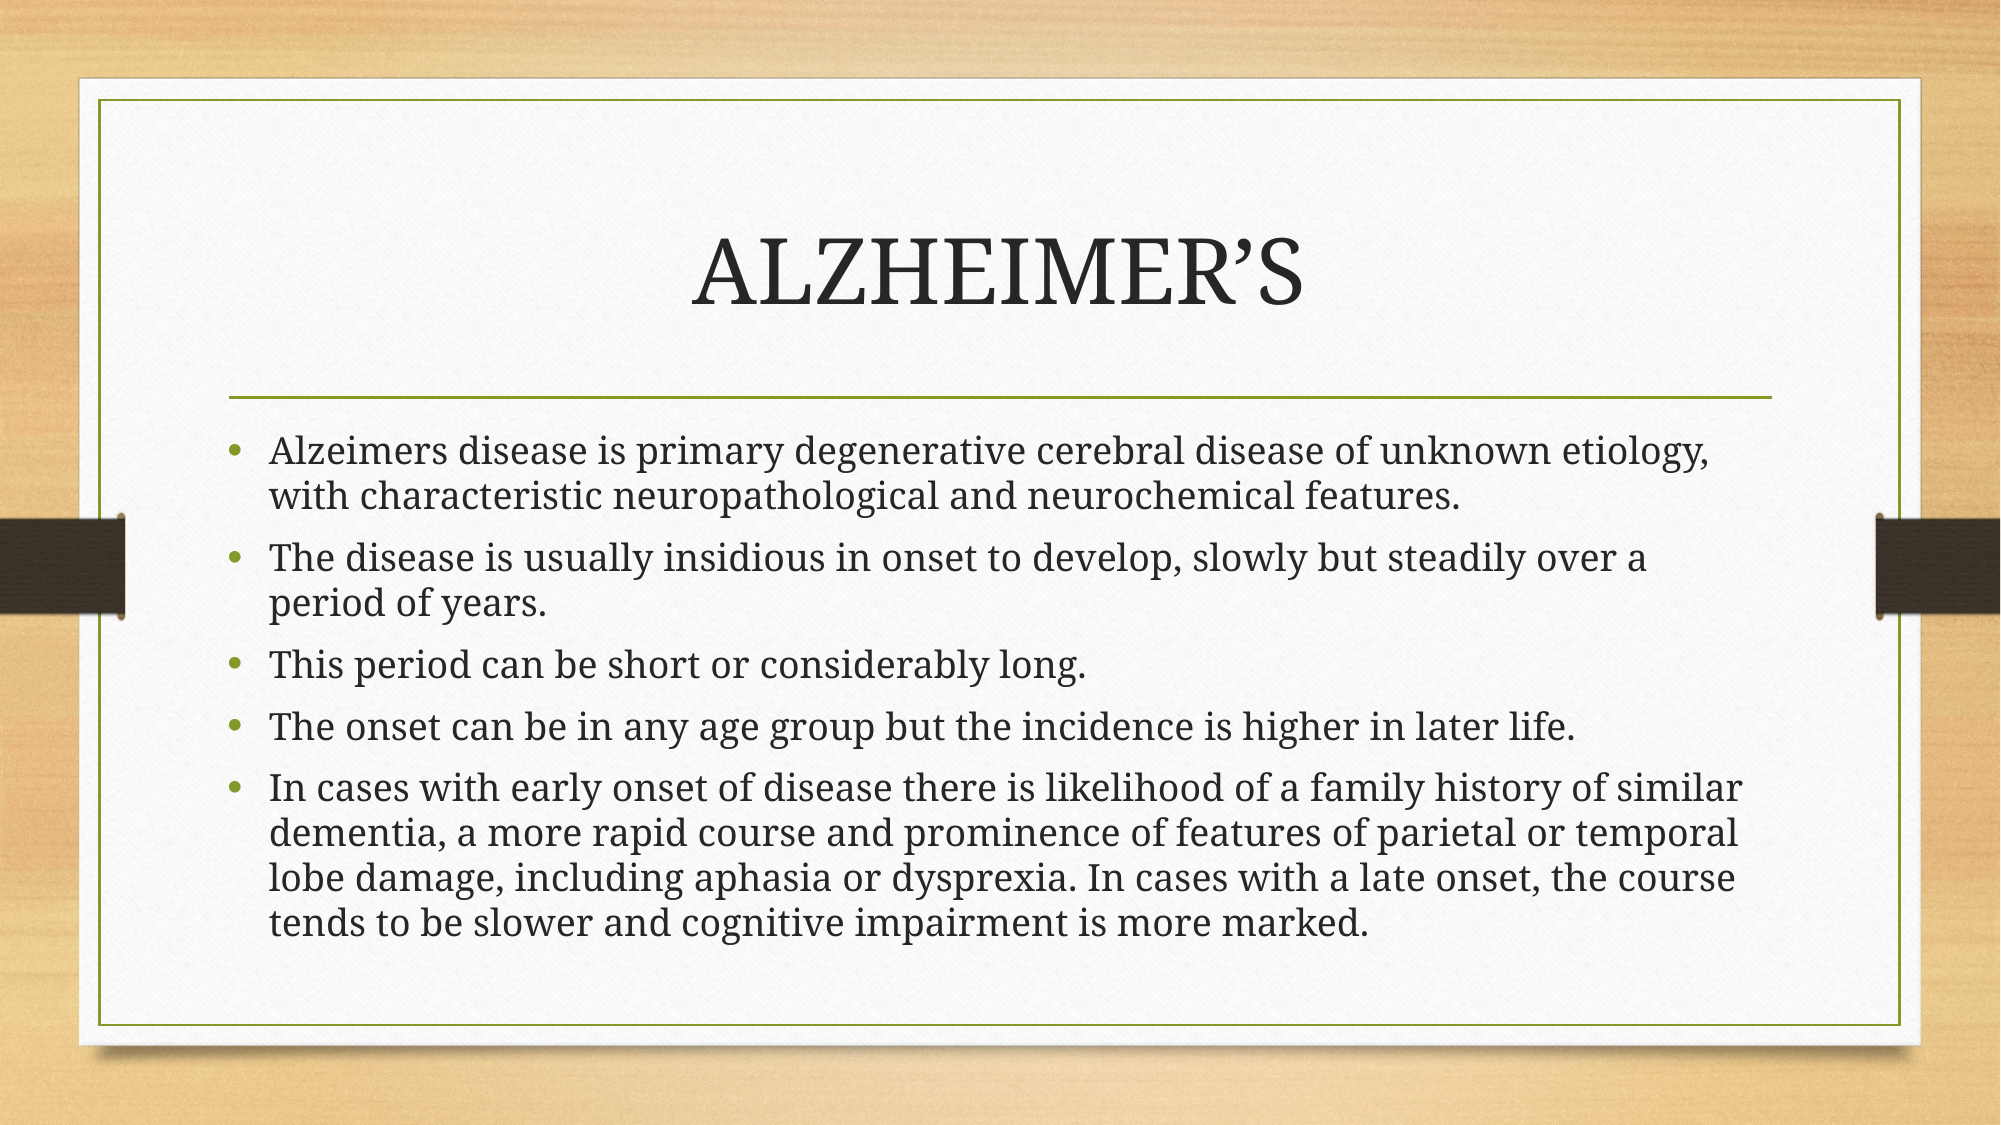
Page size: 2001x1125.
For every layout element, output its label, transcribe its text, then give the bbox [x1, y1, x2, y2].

picture [0, 0, 2001, 1125]
title ALZHEIMER’S [212, 161, 1788, 375]
list Alzeimers disease is primary degenerative cerebral disease of unknown etiology, with characteristic neuropathological and neurochemical features. The disease is usually insidious in onset to develop, slowly but steadily over a period of years. This period can be short or considerably long. The onset can be in any age group but the incidence is higher in later life. In cases with early onset of disease there is likelihood of a family history of similar dementia, a more rapid course and prominence of features of parietal or temporal lobe damage, including aphasia or dysprexia. In cases with a late onset, the course tends to be slower and cognitive impairment is more marked. [212, 419, 1788, 964]
